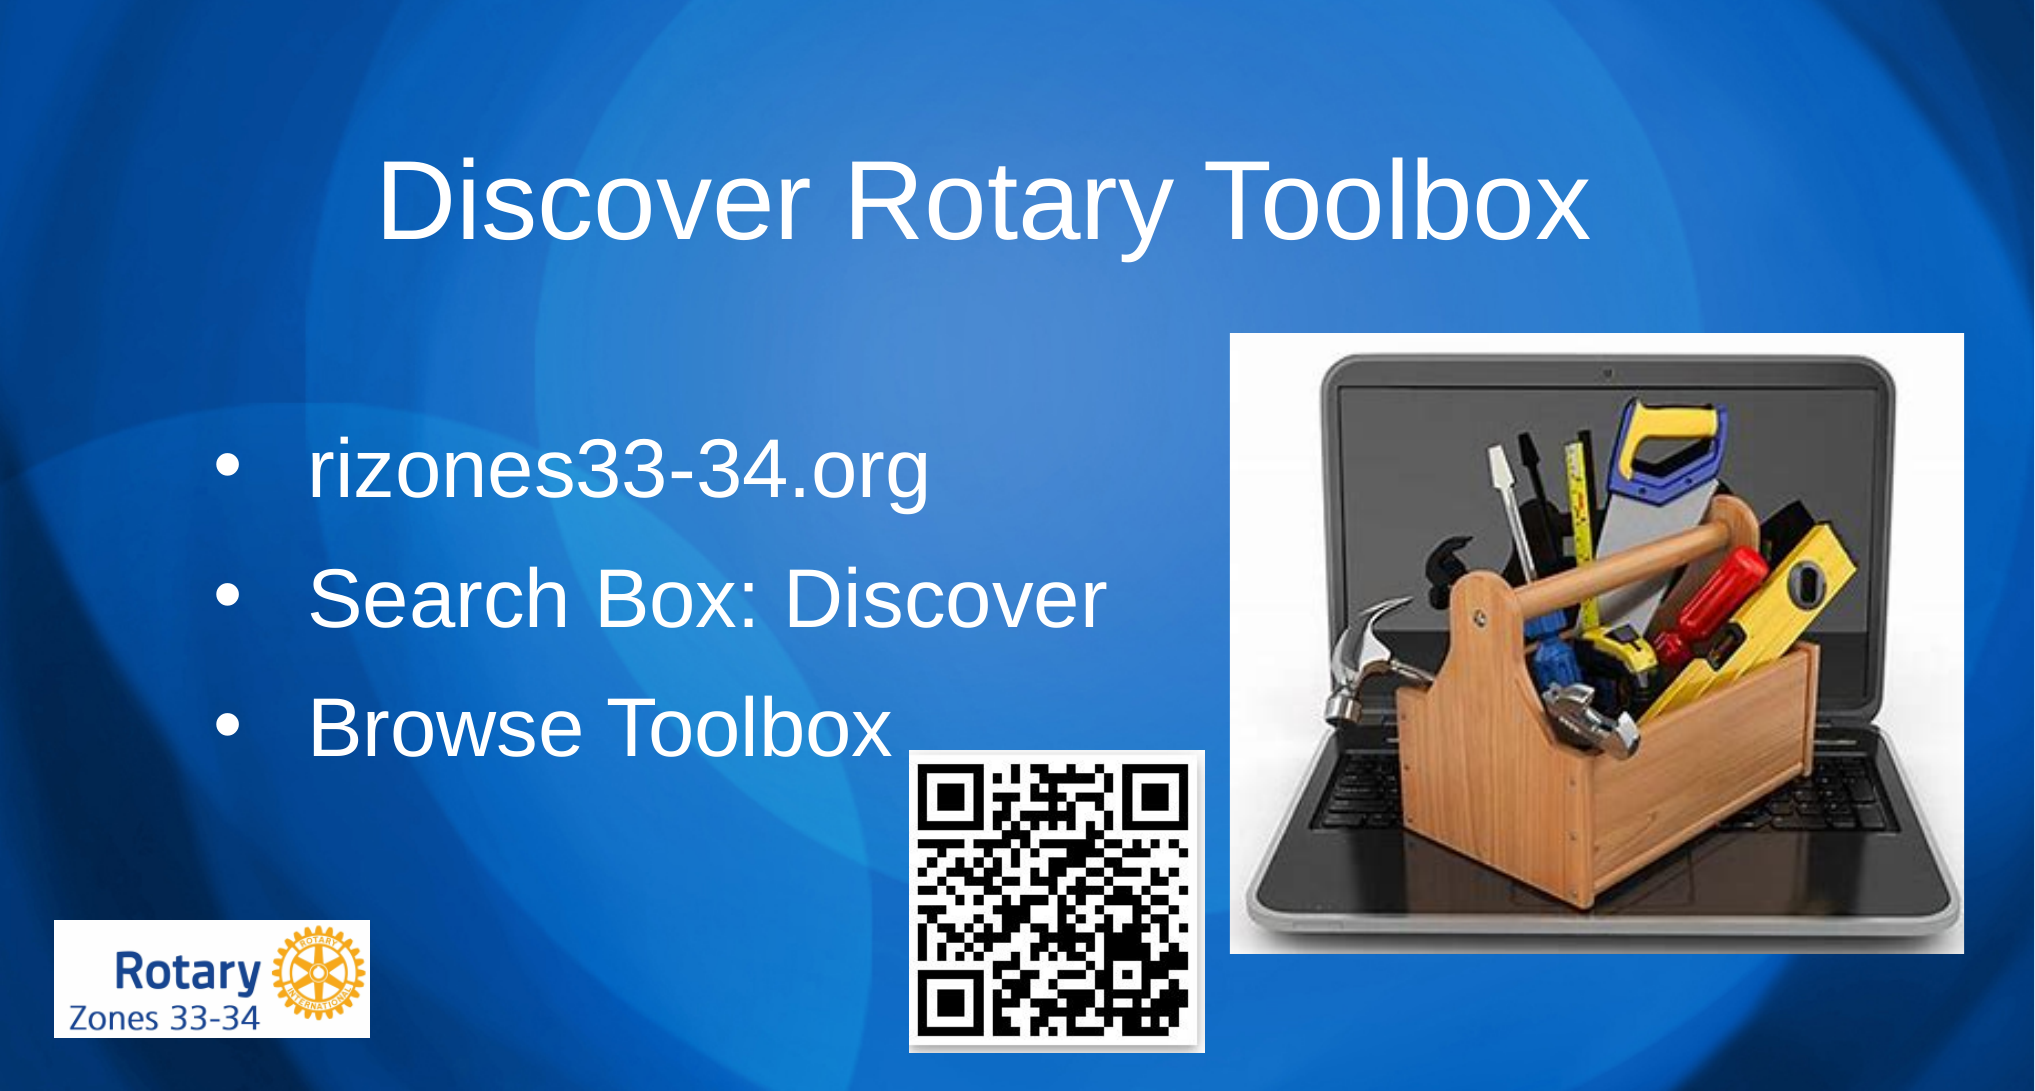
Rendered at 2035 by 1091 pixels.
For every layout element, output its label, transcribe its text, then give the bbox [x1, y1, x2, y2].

text_box Discover Rotary Toolbox [360, 119, 1674, 269]
text_box rizones33-34.org Search Box: Discover Browse Toolbox [199, 406, 1130, 781]
picture [0, 0, 2035, 1091]
